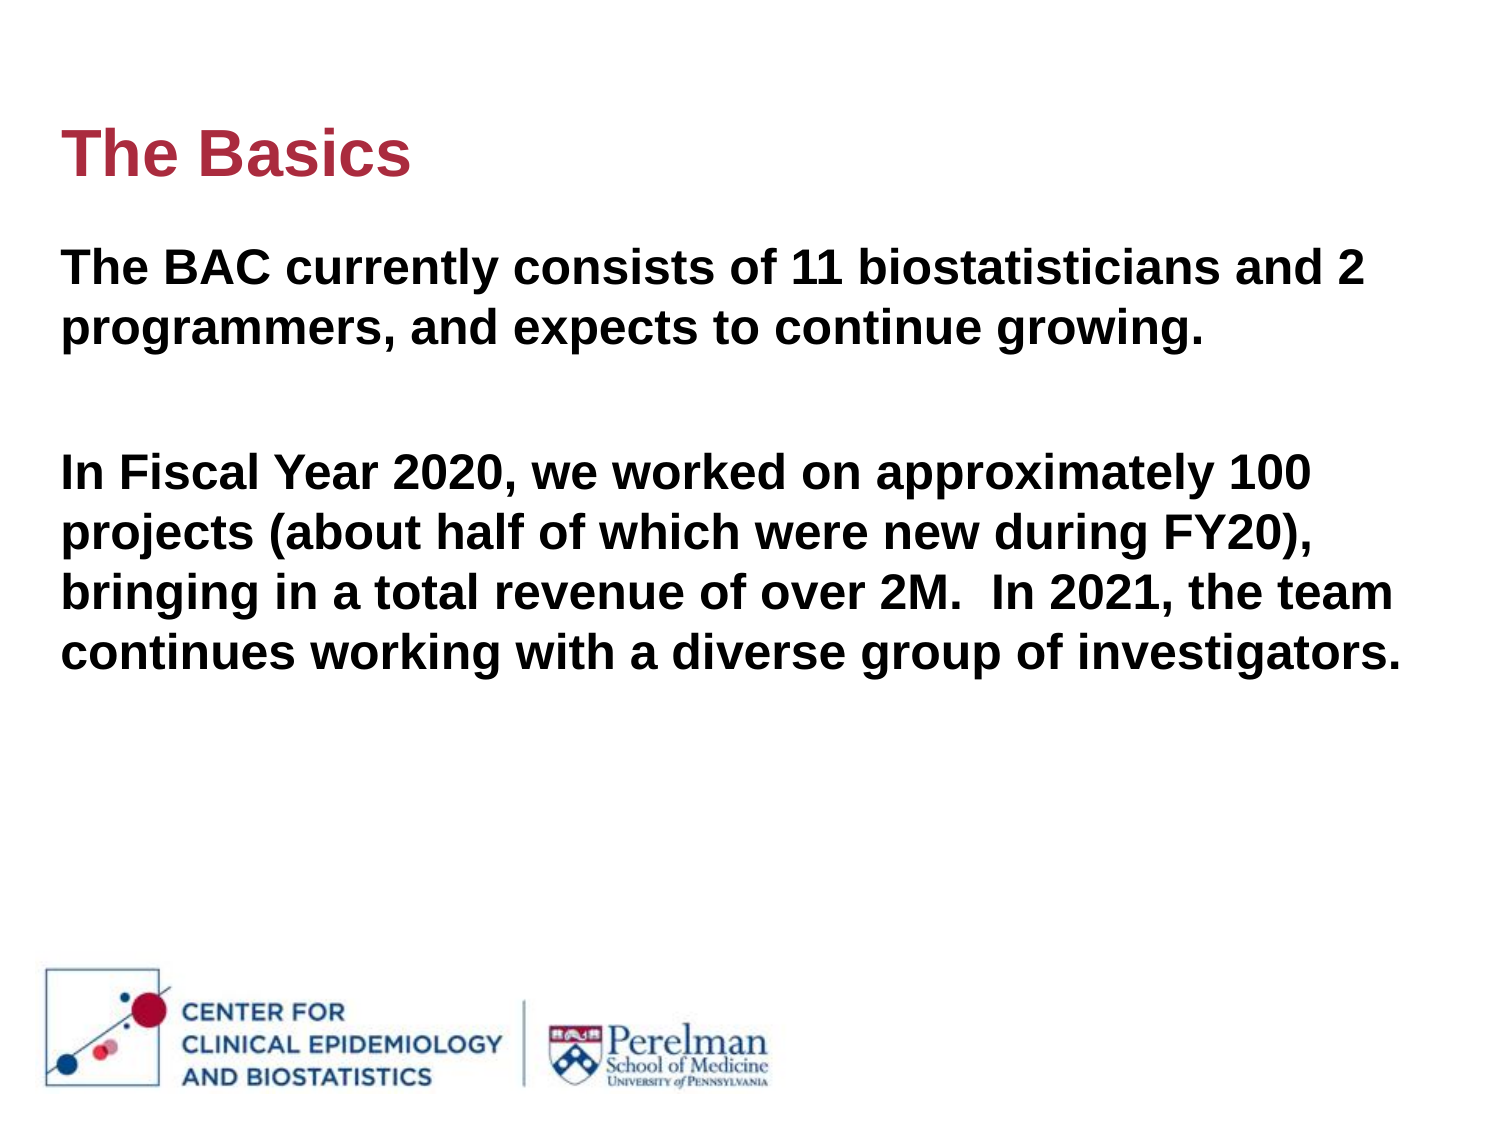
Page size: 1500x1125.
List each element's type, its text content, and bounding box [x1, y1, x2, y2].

list The BAC currently consists of 11 biostatisticians and 2 programmers, and expects to continue growing. In Fiscal Year 2020, we worked on approximately 100 projects (about half of which were new during FY20), bringing in a total revenue of over 2M. In 2021, the team continues working with a diverse group of investigators. [60, 218, 1465, 700]
title The Basics [60, 106, 1468, 190]
picture [35, 950, 1026, 1094]
